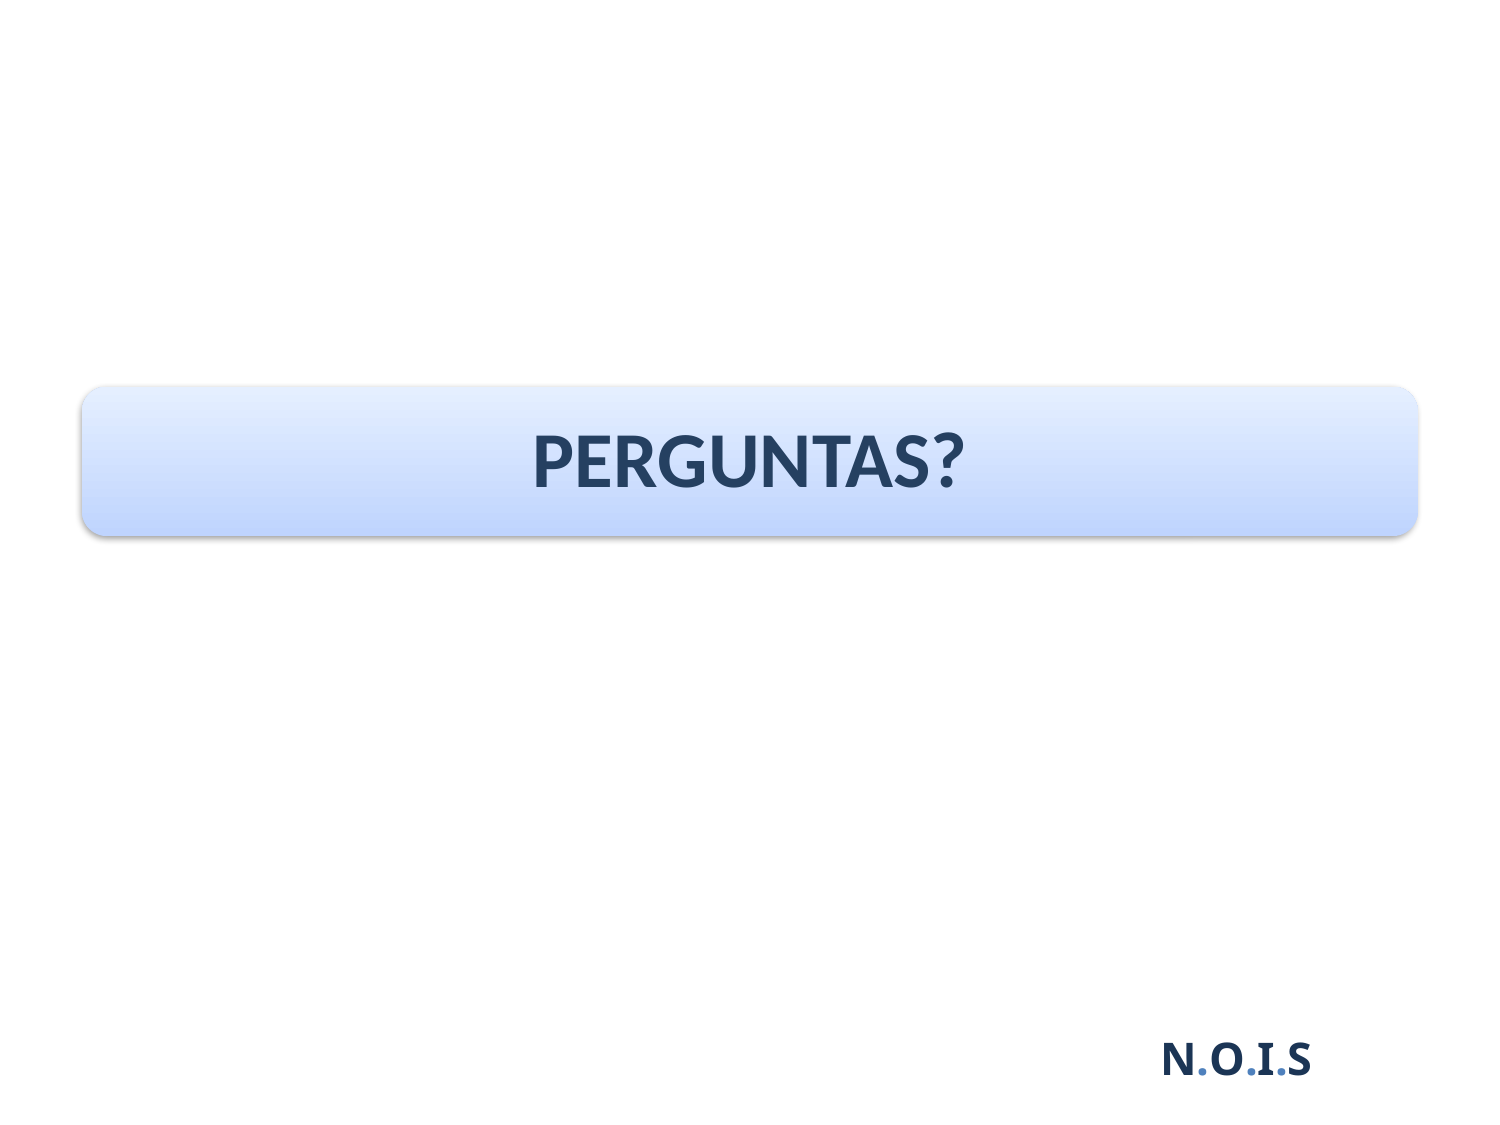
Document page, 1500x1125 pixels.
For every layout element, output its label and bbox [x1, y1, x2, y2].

text_box [81, 386, 1419, 537]
